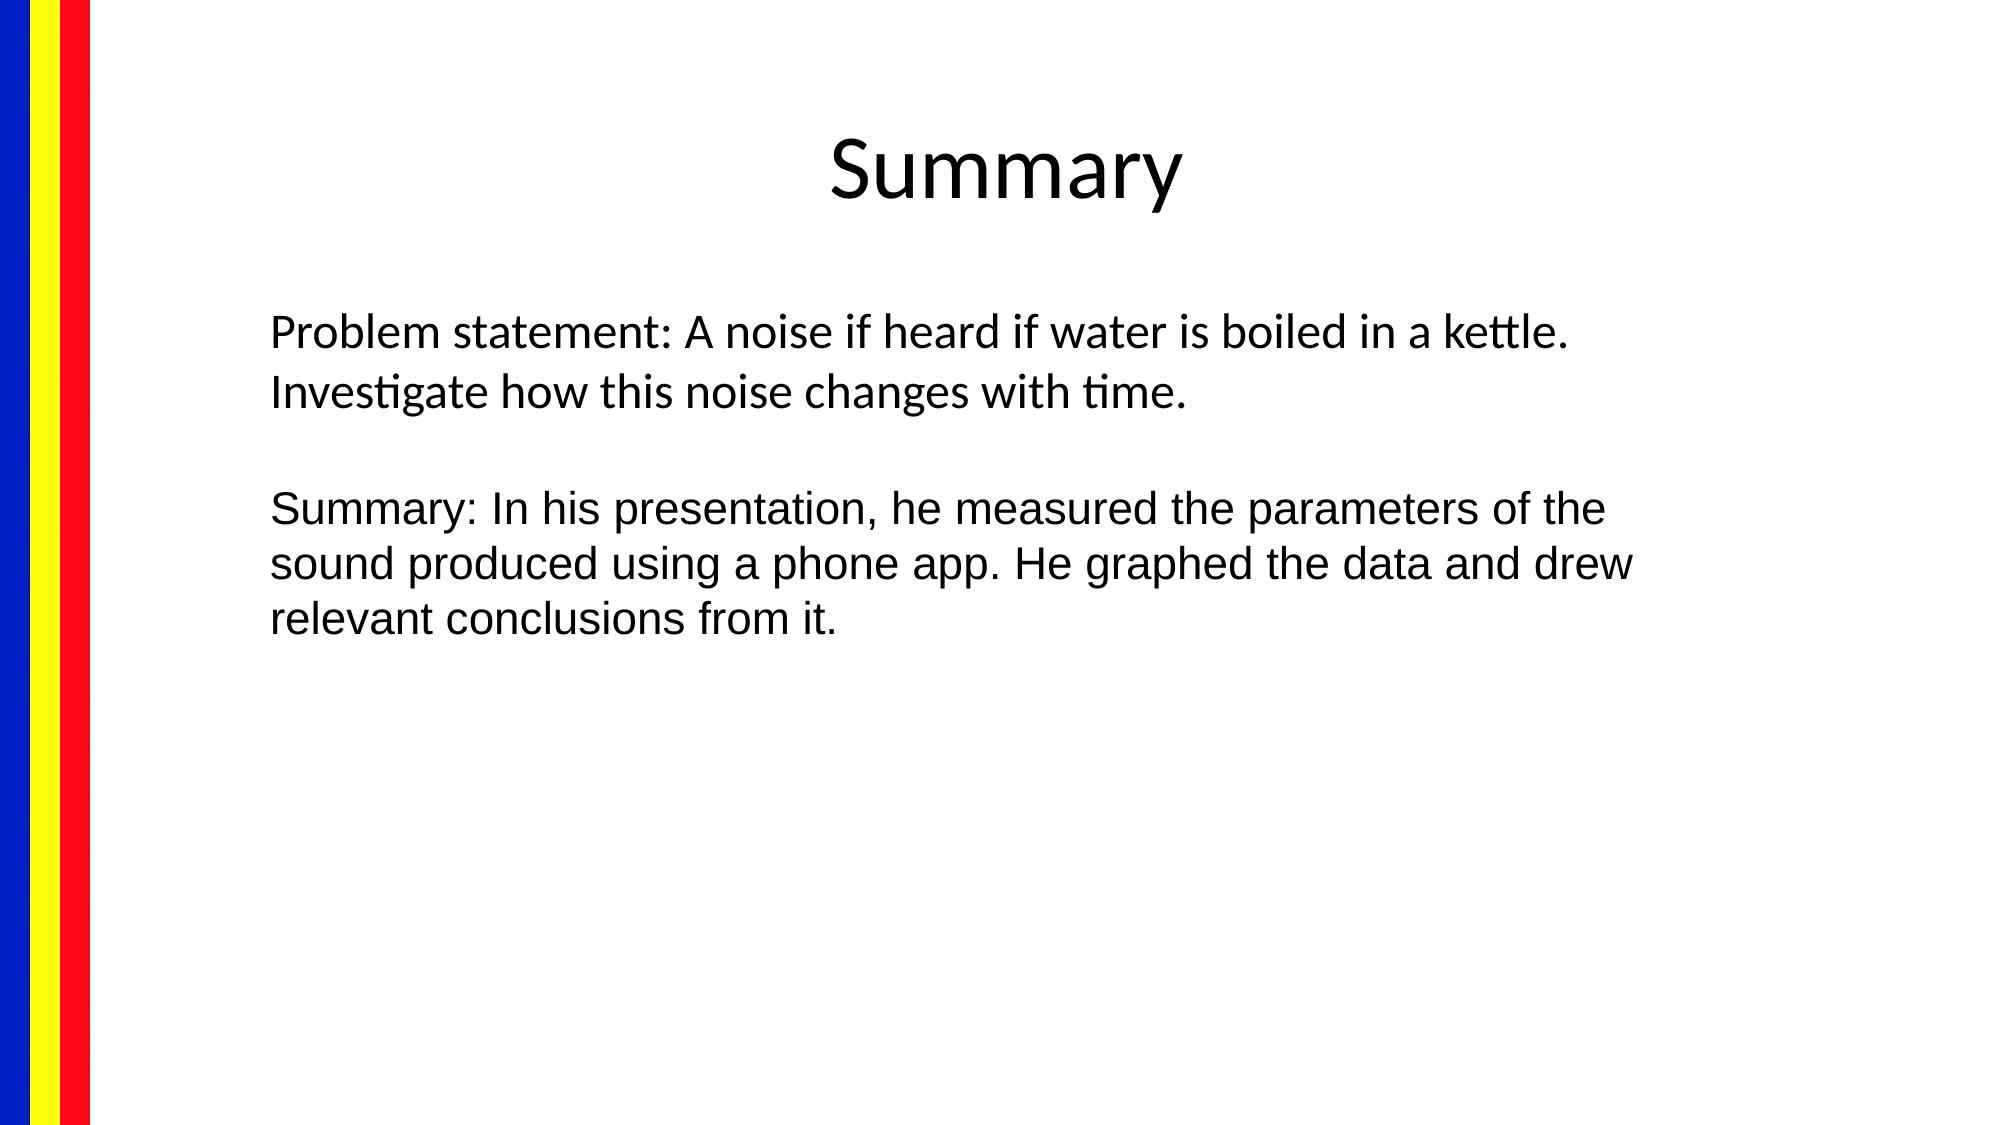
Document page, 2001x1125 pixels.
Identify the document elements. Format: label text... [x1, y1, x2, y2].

picture [0, 0, 91, 1125]
title Summary [206, 60, 1828, 278]
text_box Problem statement: A noise if heard if water is boiled in a kettle. Investigate how this noise changes with time. Summary: In his presentation, he measured the parameters of the sound produced using a phone app. He graphed the data and drew relevant conclusions from it. [255, 291, 1745, 1125]
